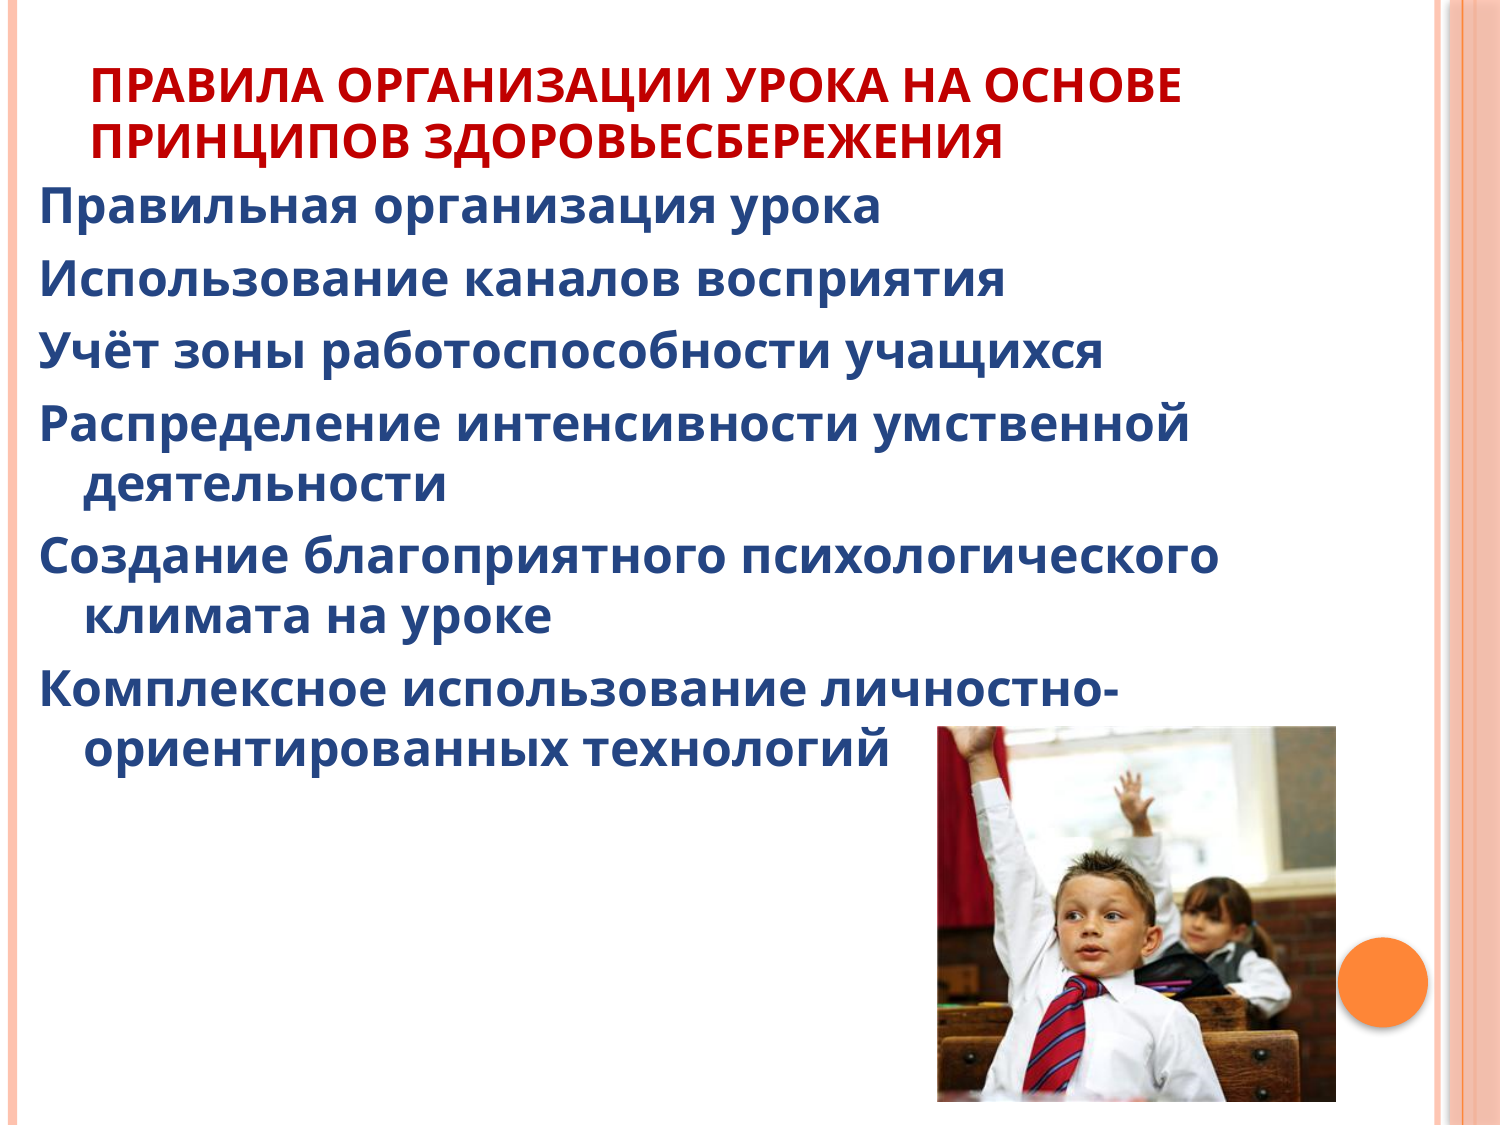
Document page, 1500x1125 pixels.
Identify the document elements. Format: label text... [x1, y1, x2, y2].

list Правильная организация урока Использование каналов восприятия Учёт зоны работоспособности учащихся Распределение интенсивности умственной деятельности Создание благоприятного психологического климата на уроке Комплексное использование личностно-ориентированных технологий [23, 93, 1430, 891]
title Правила организации урока на основе принципов здоровьесбережения [75, 45, 1300, 93]
picture [936, 725, 1337, 1102]
